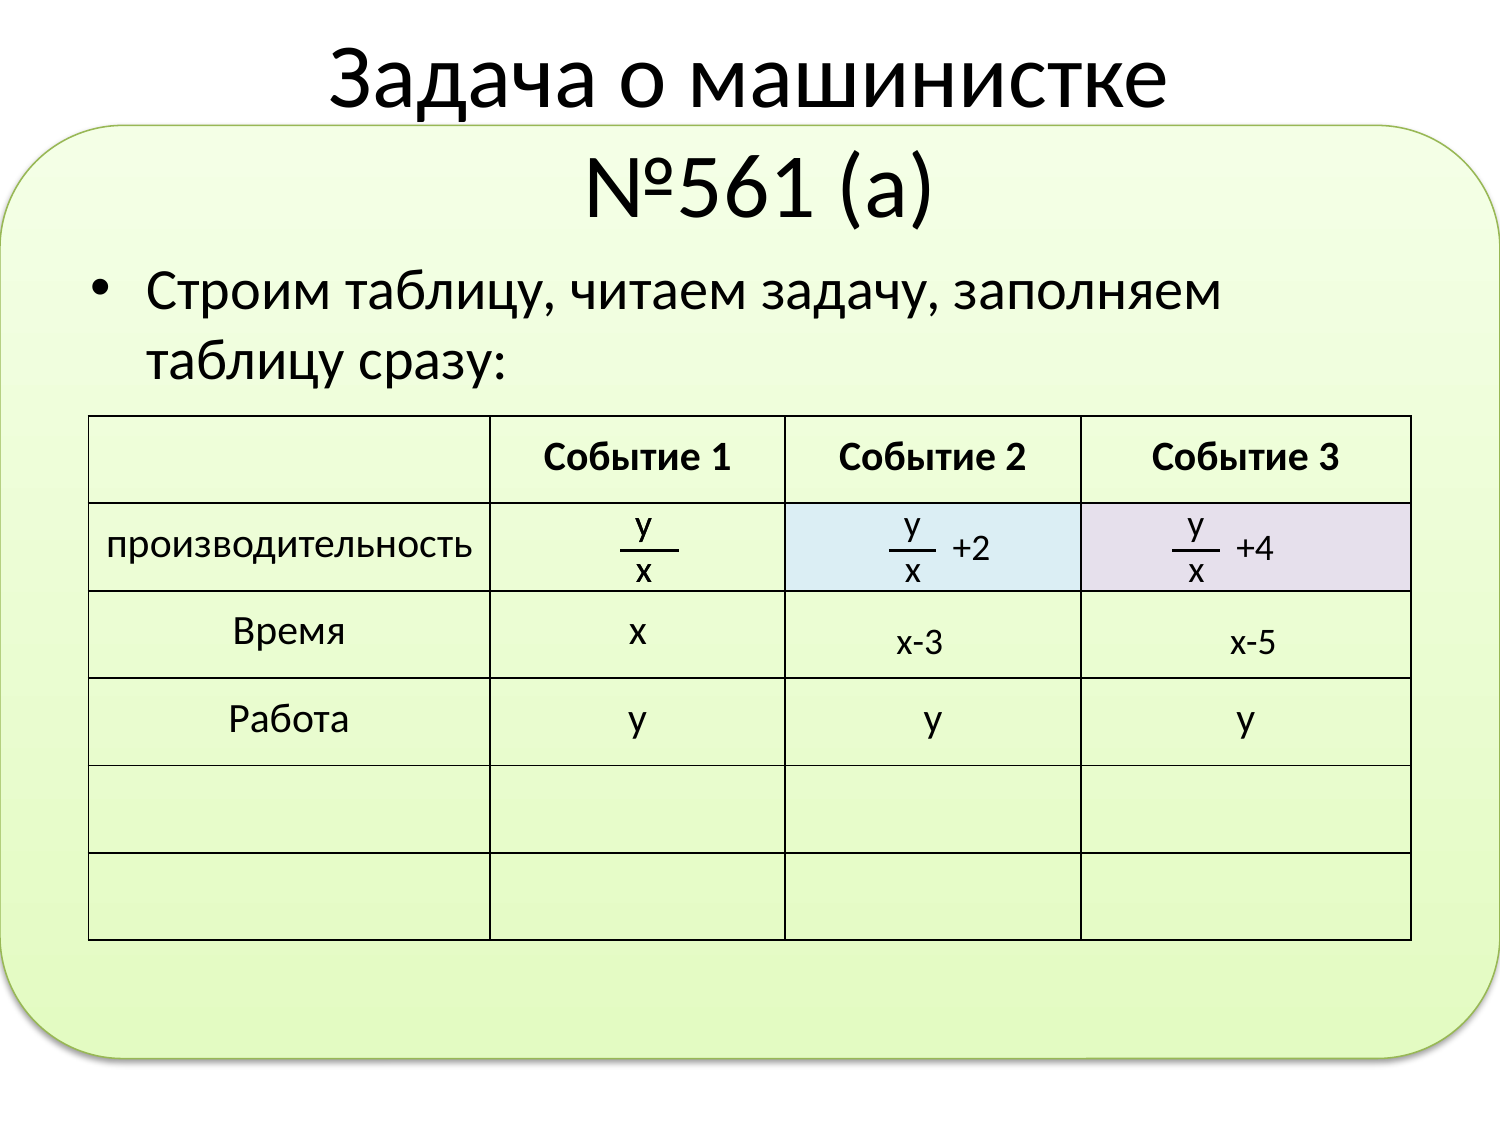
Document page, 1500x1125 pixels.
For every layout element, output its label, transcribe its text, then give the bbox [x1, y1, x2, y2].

table_cell [667, 504, 784, 590]
table_cell у [1082, 679, 1410, 765]
table_cell [936, 504, 1080, 590]
table_cell [786, 504, 889, 590]
table_cell [786, 592, 1080, 677]
text_box х [1173, 537, 1219, 549]
text_box [0, 130, 1500, 1060]
text_box х [889, 556, 936, 597]
table_cell Работа [89, 679, 489, 765]
text_box у [620, 491, 668, 549]
text_box х [889, 537, 936, 549]
table_cell производительность [89, 504, 489, 590]
list Строим таблицу, читаем задачу, заполняем таблицу сразу: [75, 243, 1425, 986]
table_header Событие 2 [786, 417, 1080, 502]
text_box х [621, 537, 667, 549]
table_header [89, 417, 489, 502]
table_cell [491, 854, 784, 939]
table_cell [89, 854, 489, 939]
table_cell [89, 766, 489, 852]
table_cell [1082, 766, 1410, 852]
table_cell [1082, 854, 1410, 939]
table_cell [1082, 504, 1173, 590]
text_box +4 [1219, 515, 1291, 575]
text_box х [621, 559, 667, 597]
table_cell [1082, 592, 1410, 677]
table_cell х [491, 592, 784, 677]
text_box у [889, 491, 936, 537]
text_box +2 [936, 515, 1007, 575]
table_header Событие 3 [1082, 417, 1410, 502]
table_cell [786, 854, 1080, 939]
table_cell [491, 766, 784, 852]
text_box х-3 [868, 609, 972, 670]
text_box х-5 [1201, 609, 1306, 670]
text_box у [1172, 491, 1220, 549]
table_cell [491, 504, 621, 590]
table_header Событие 1 [491, 417, 784, 502]
table_cell [1220, 504, 1410, 590]
table_cell у [786, 679, 1080, 765]
title Задача о машинистке №561 (а) [85, 0, 1436, 256]
table_cell у [491, 679, 784, 765]
table_cell Время [89, 592, 489, 677]
table_cell [786, 766, 1080, 852]
text_box х [1173, 557, 1220, 597]
